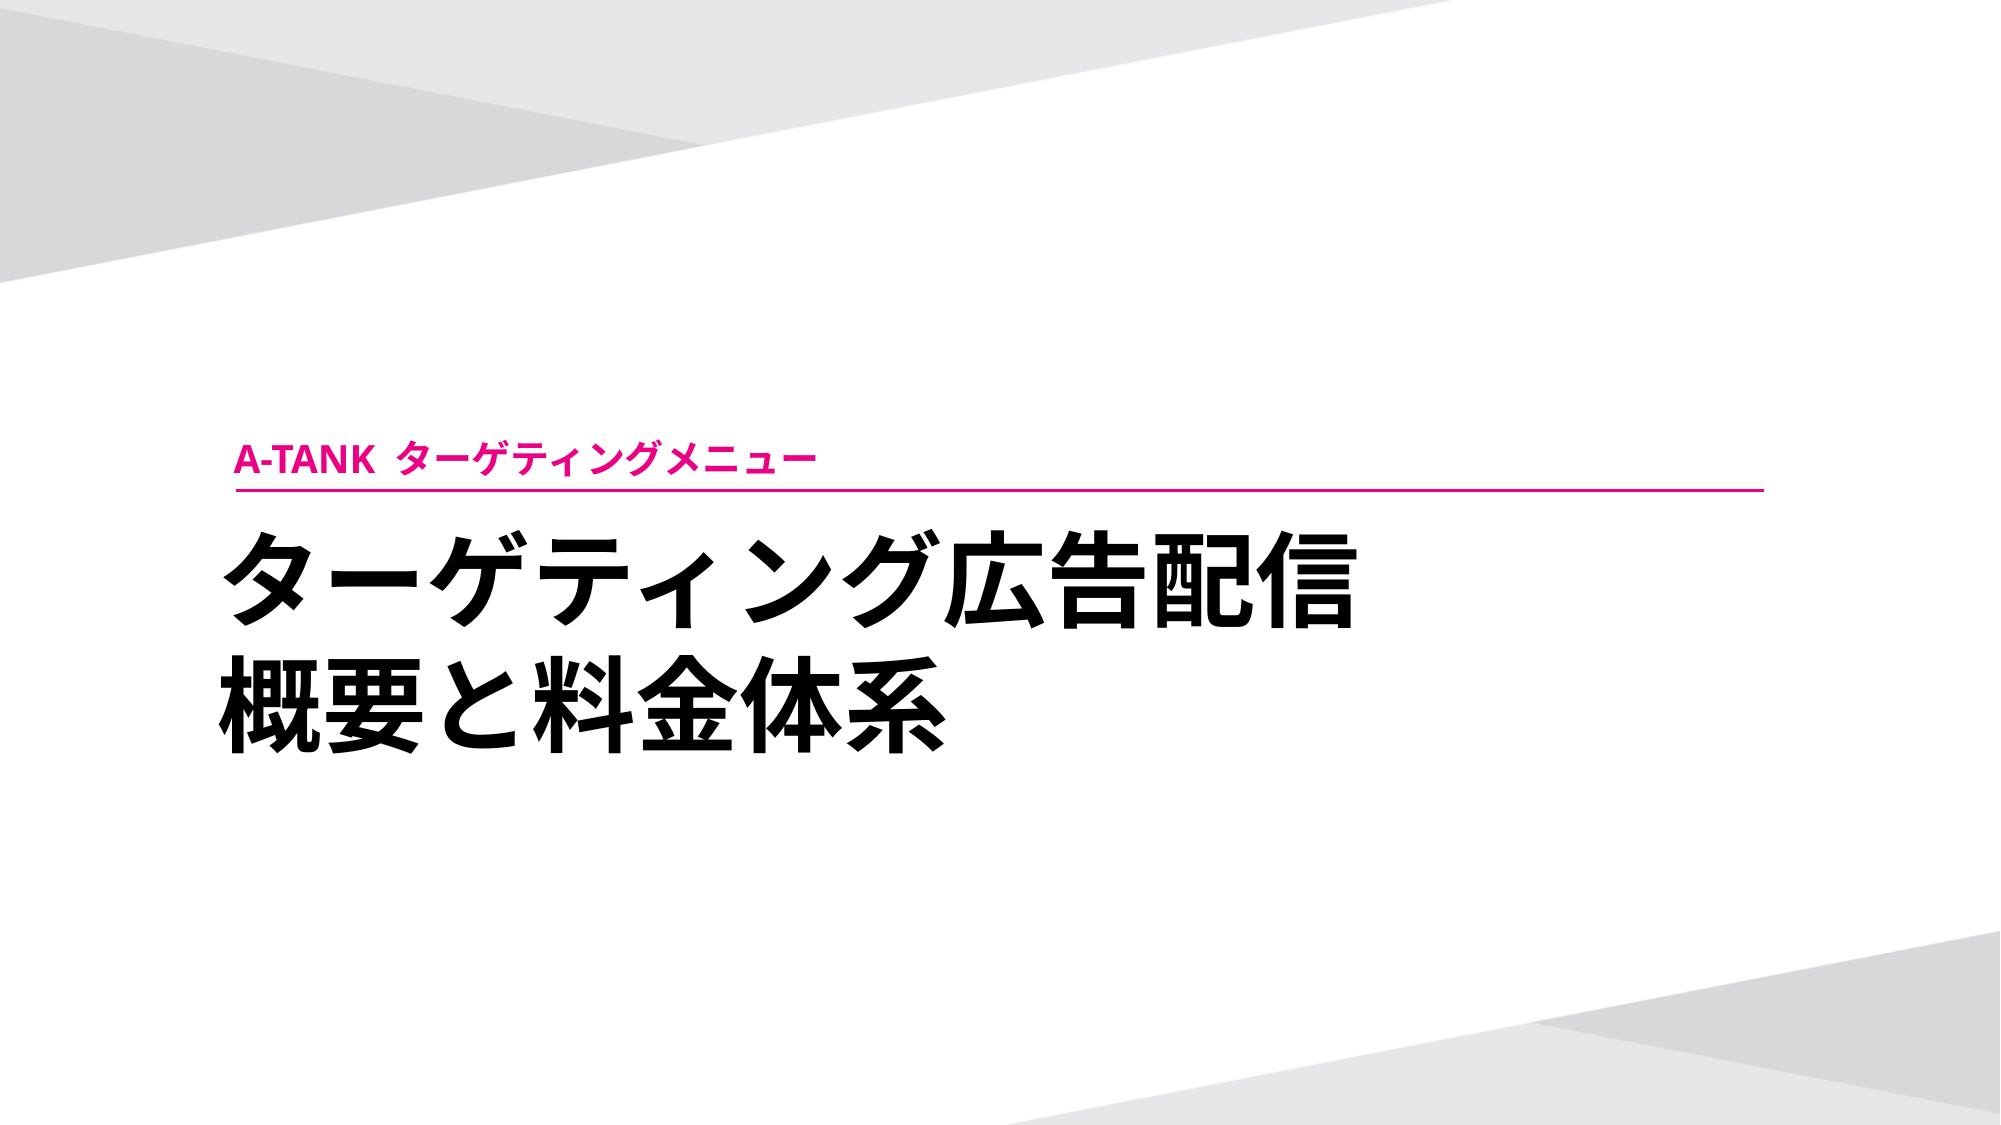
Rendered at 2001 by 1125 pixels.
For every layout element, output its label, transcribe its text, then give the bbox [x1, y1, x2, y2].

list A-TANK ターゲティングメニュー [218, 432, 1000, 499]
picture [0, 0, 2000, 1125]
title ターゲティング広告配信 概要と料金体系 [202, 507, 1731, 775]
